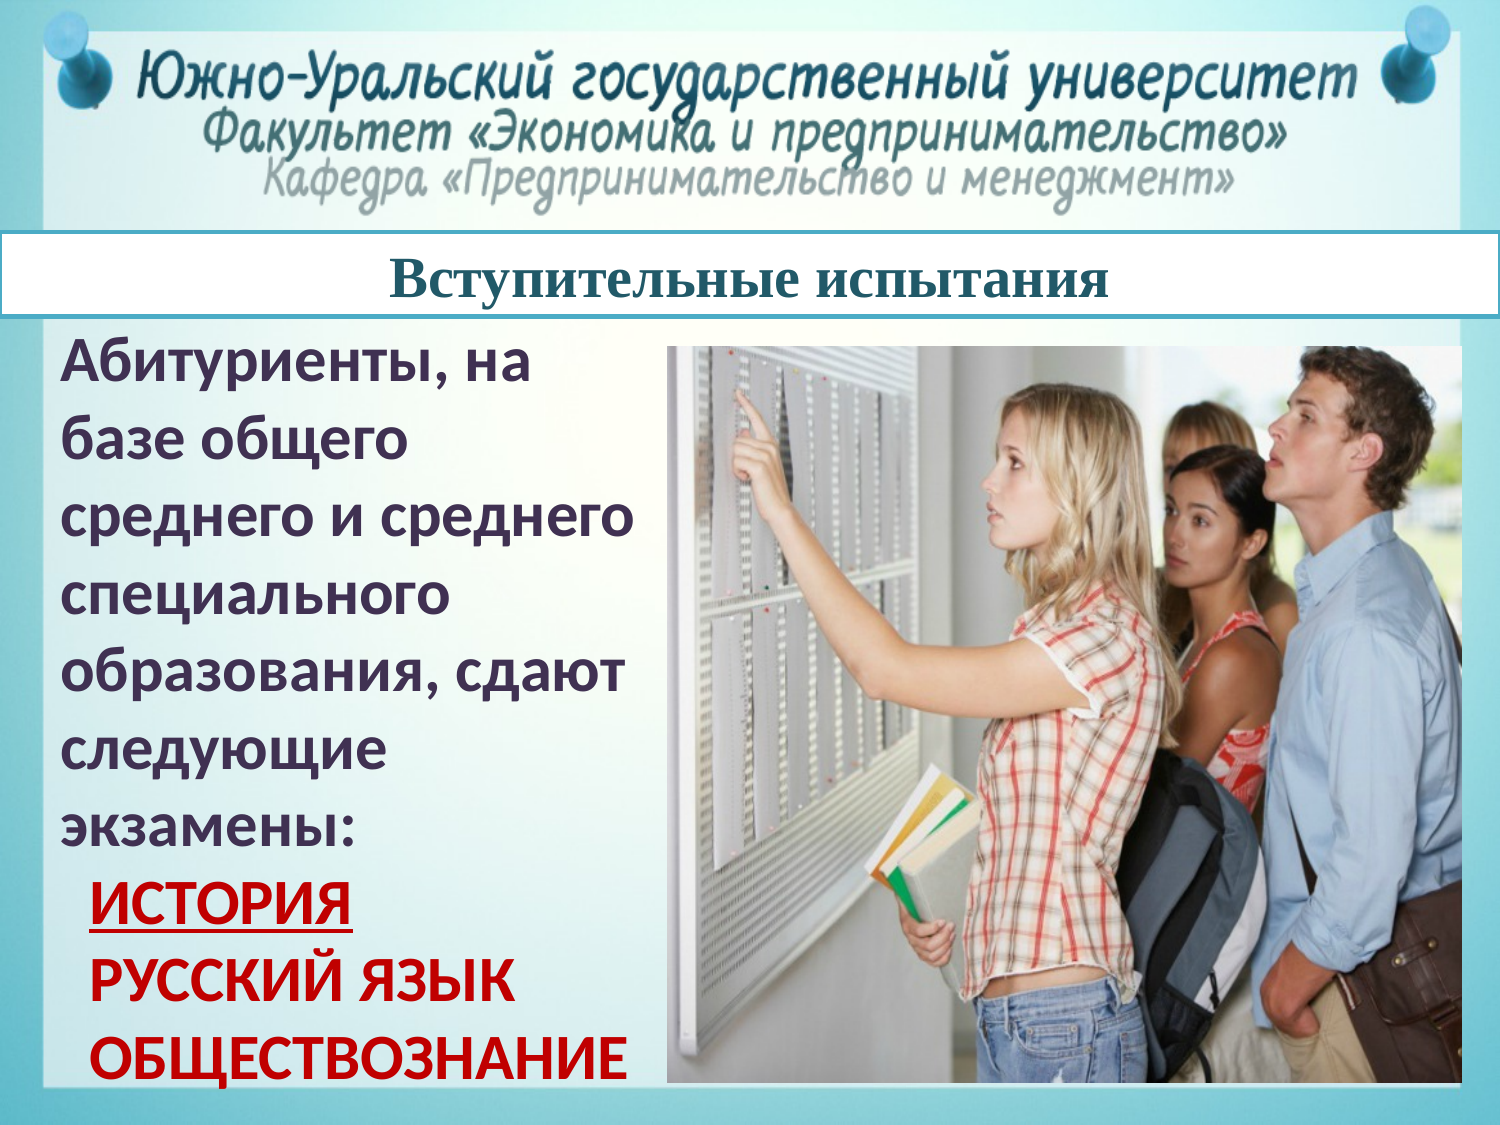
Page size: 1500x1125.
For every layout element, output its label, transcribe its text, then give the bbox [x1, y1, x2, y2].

text_box Абитуриенты, на базе общего среднего и среднего специального образования, сдают следующие экзамены: ИСТОРИЯ РУССКИЙ ЯЗЫК ОБЩЕСТВОЗНАНИЕ [45, 309, 684, 1100]
text_box Вступительные испытания [0, 230, 1500, 319]
picture [0, 0, 1500, 230]
picture [0, 319, 1500, 1125]
